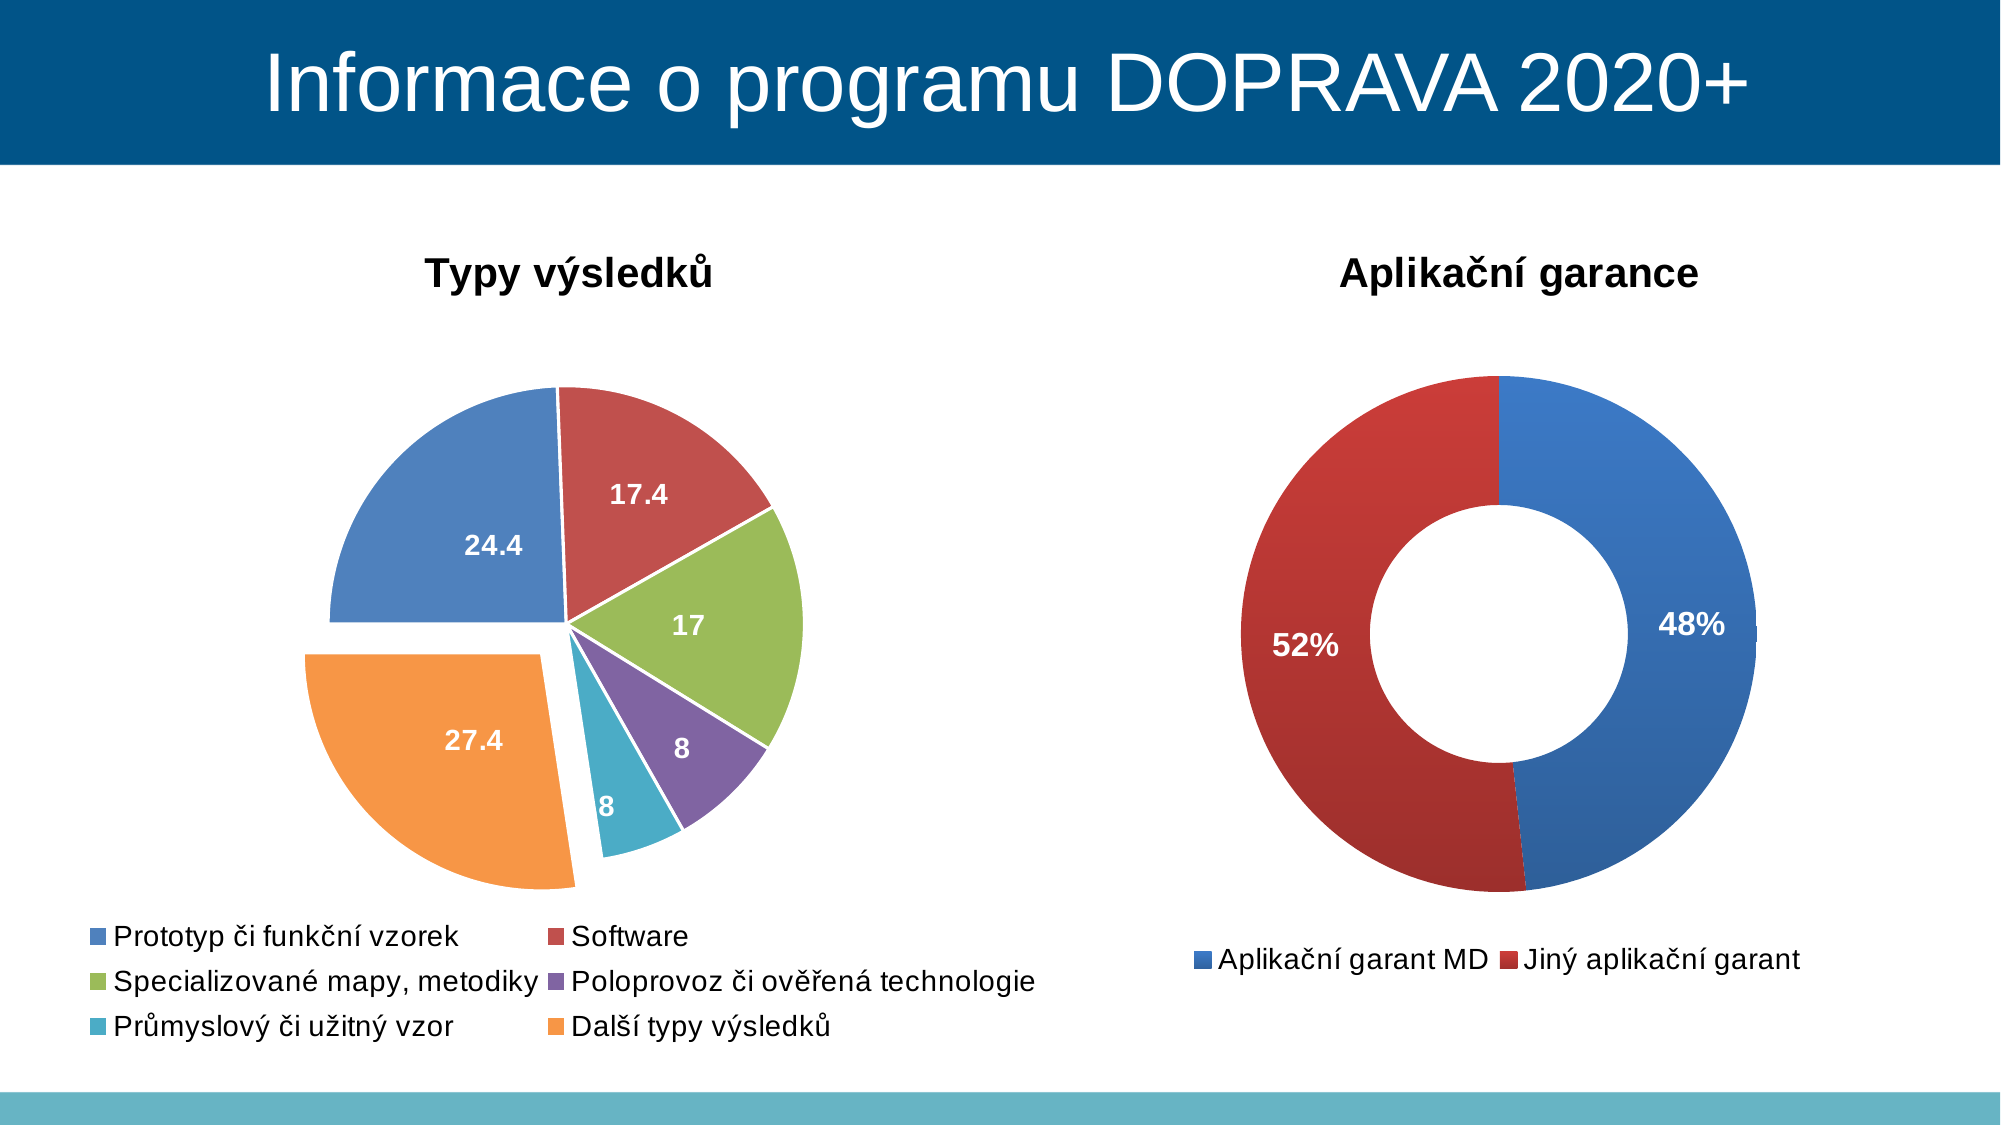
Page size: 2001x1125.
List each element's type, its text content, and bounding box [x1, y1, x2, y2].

picture [0, 0, 2001, 1125]
chart [70, 212, 2000, 1068]
title Informace o programu DOPRAVA 2020+ [70, 7, 1945, 163]
